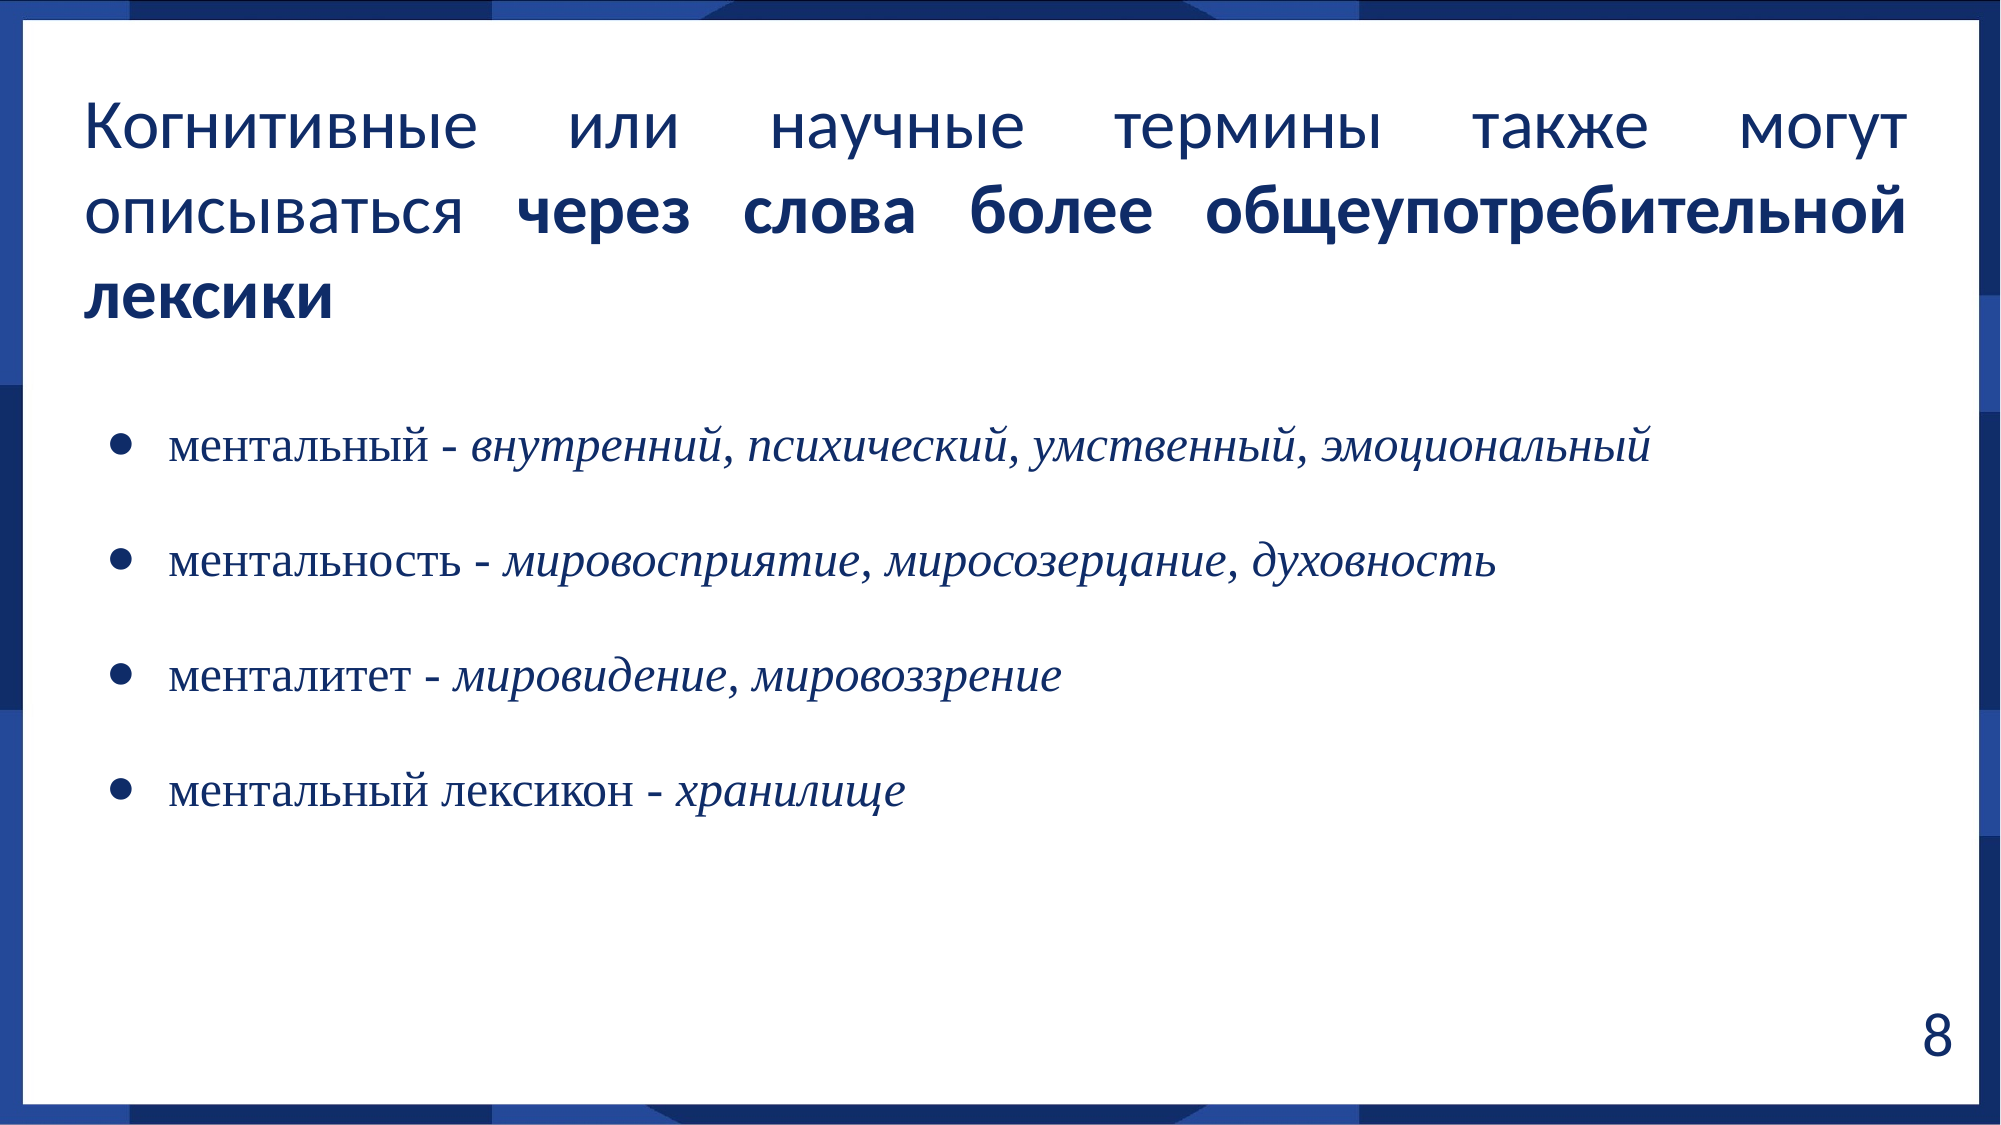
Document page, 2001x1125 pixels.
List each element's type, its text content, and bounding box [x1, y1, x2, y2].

slide_number ‹#› [1849, 986, 1970, 1073]
picture [0, 0, 2001, 1125]
list ментальный - внутренний, психический, умственный, эмоциональный ментальность - мировосприятие, миросозерцание, духовность менталитет - мировидение, мировоззрение ментальный лексикон - хранилище [93, 381, 1907, 1096]
title Когнитивные или научные термины также могут описываться через слова более общеупотребительной лексики [84, 77, 1910, 205]
